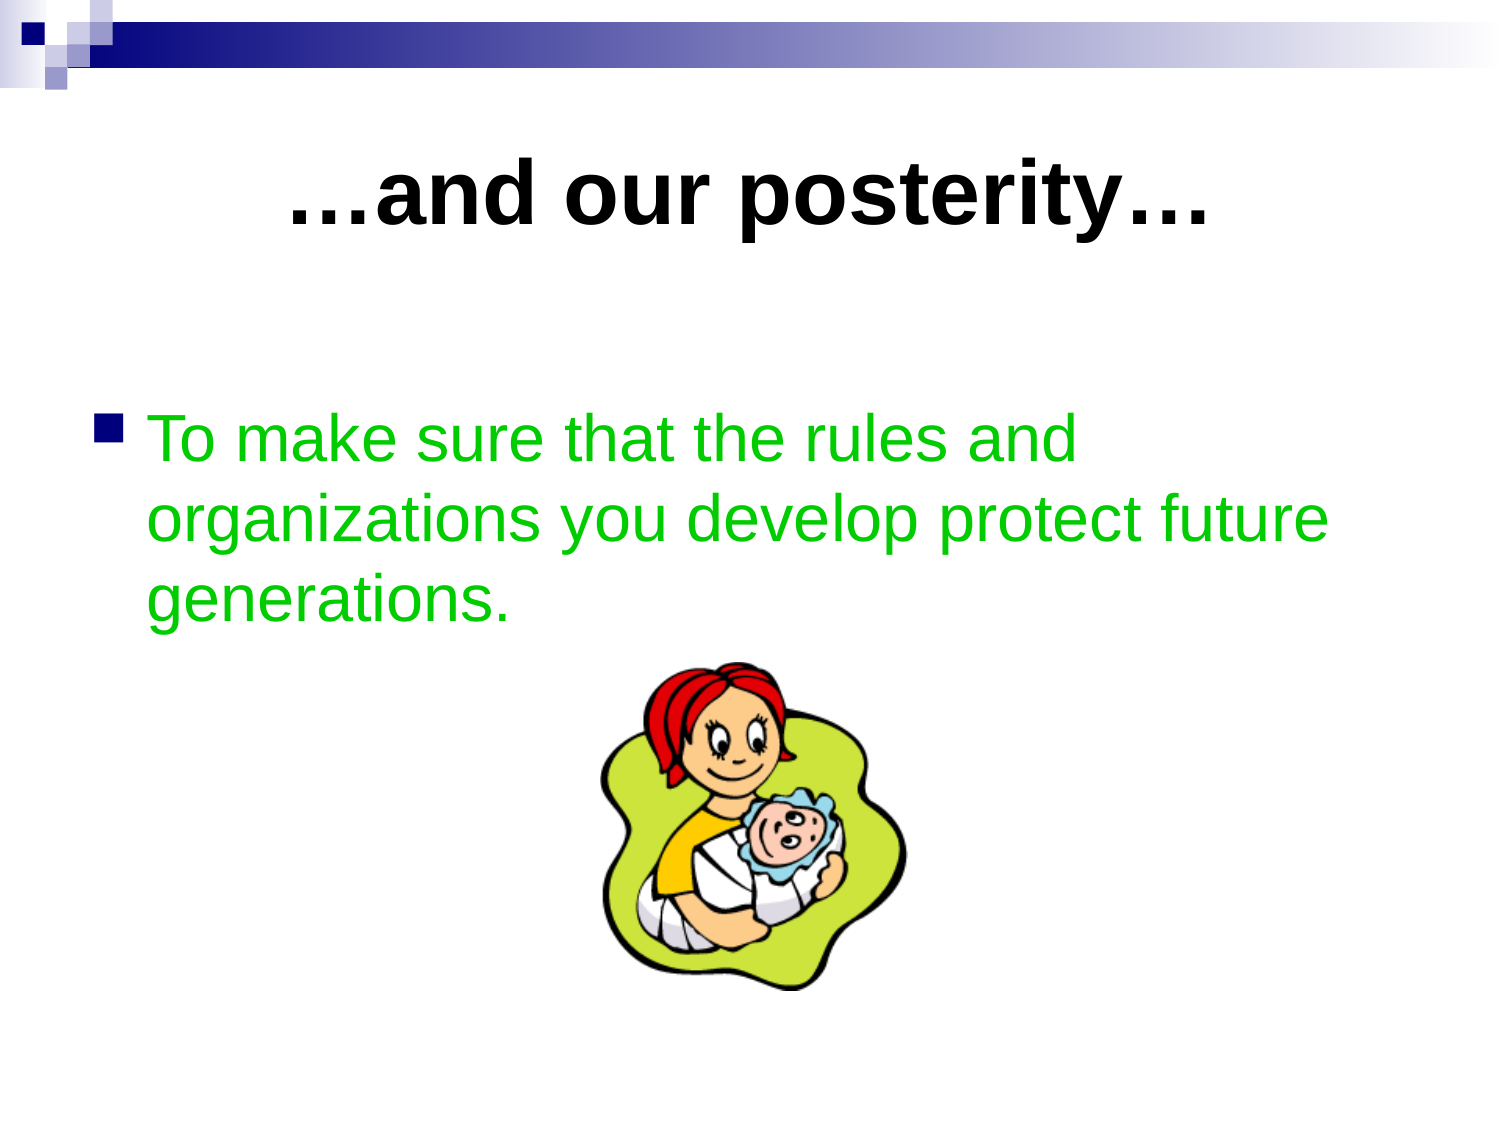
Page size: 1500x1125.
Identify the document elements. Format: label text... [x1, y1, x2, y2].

list To make sure that the rules and organizations you develop protect future generations. [74, 387, 1426, 963]
title …and our posterity… [74, 74, 1426, 301]
picture [599, 662, 908, 991]
